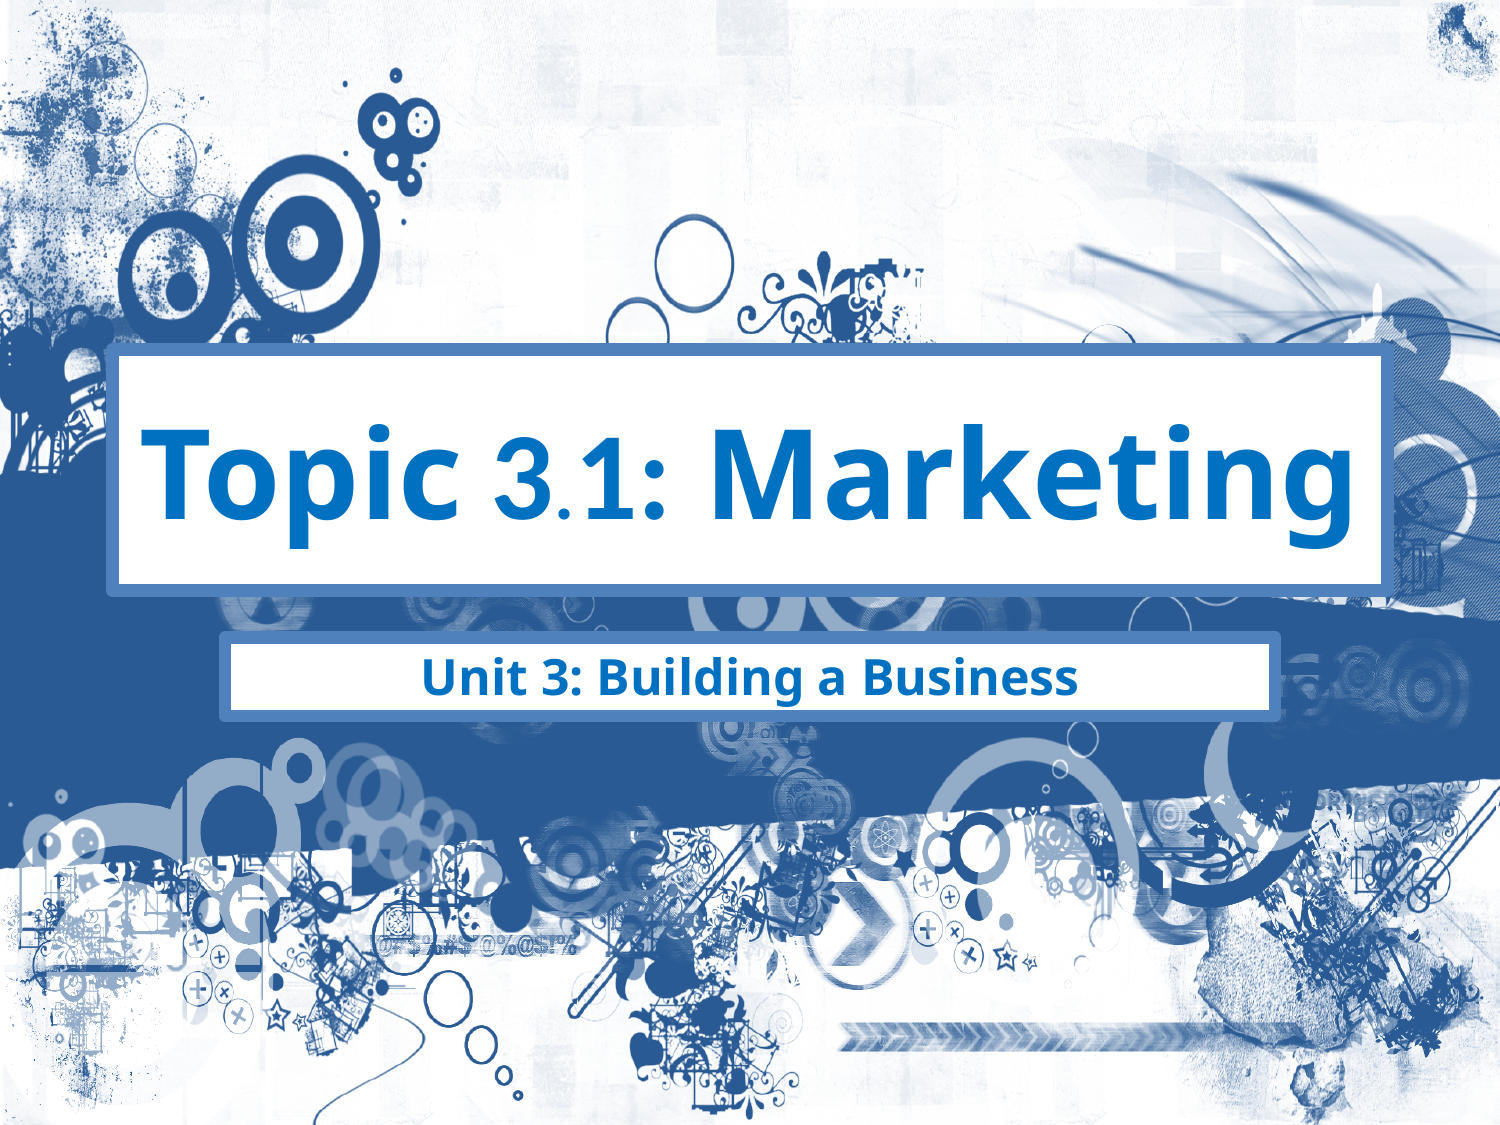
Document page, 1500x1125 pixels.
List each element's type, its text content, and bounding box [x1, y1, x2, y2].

title Topic 3.1: Marketing [110, 347, 1390, 593]
subtitle Unit 3: Building a Business [223, 635, 1277, 718]
